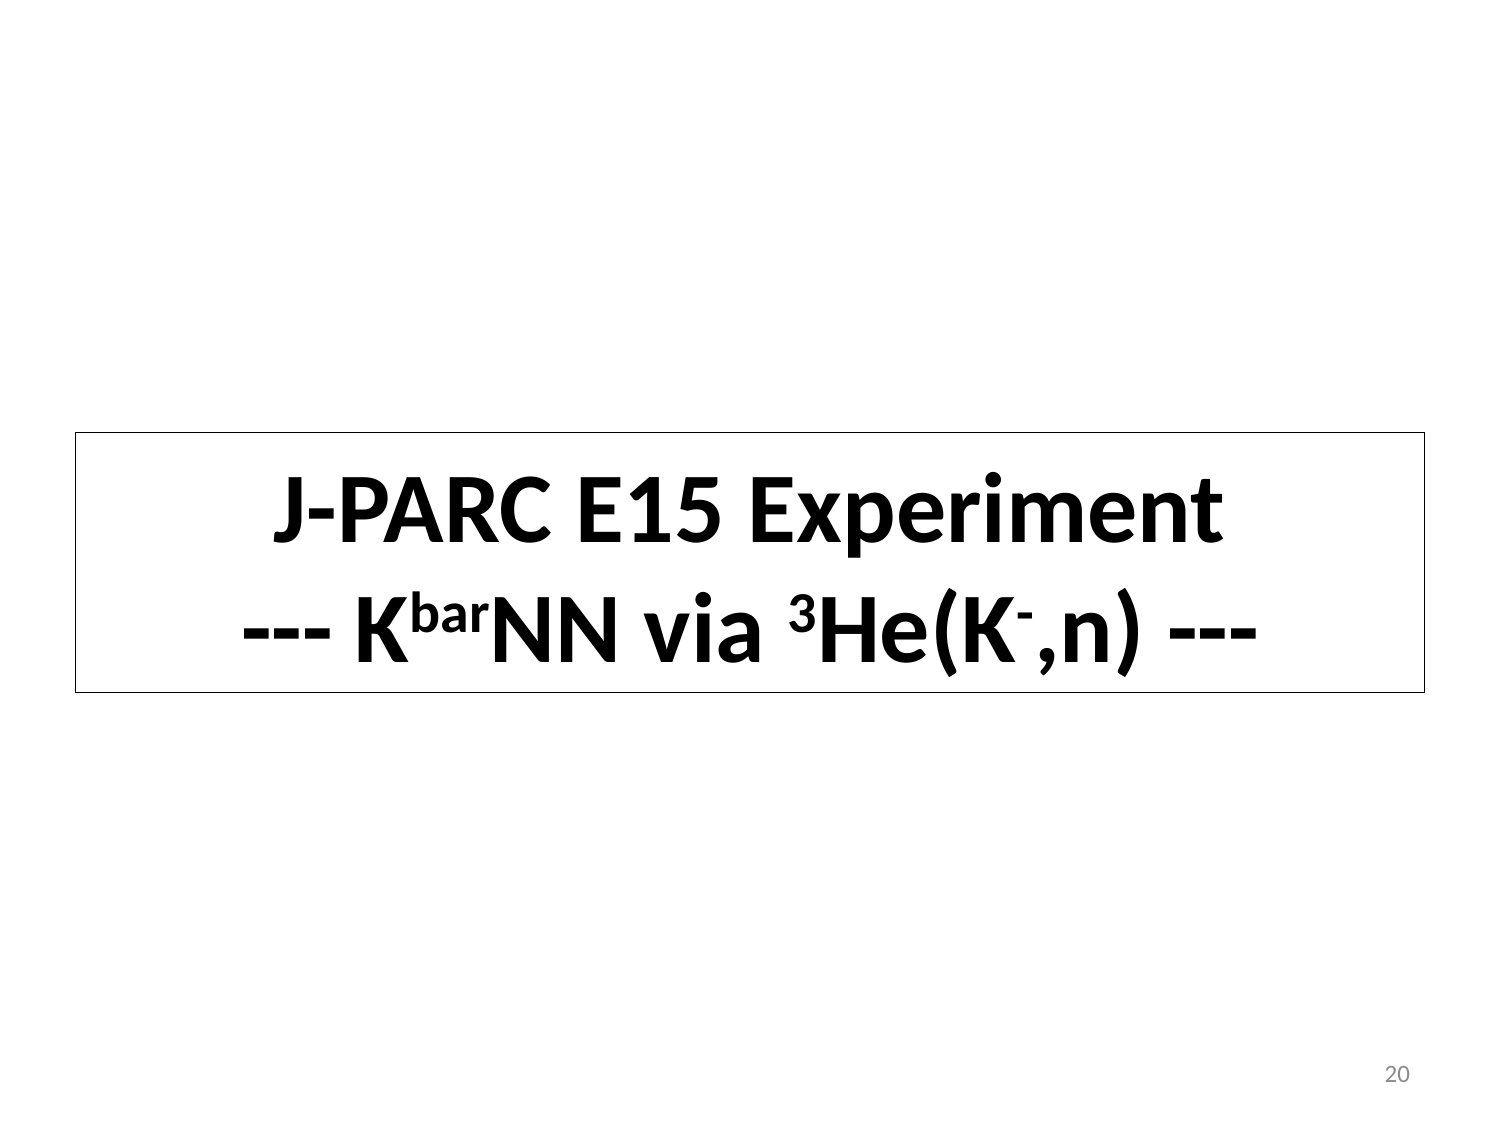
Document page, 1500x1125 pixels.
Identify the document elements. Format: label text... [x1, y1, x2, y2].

title J-PARC E15 Experiment --- KbarNN via 3He(K-,n) --- [75, 432, 1425, 693]
slide_number 20 [1074, 1042, 1425, 1103]
